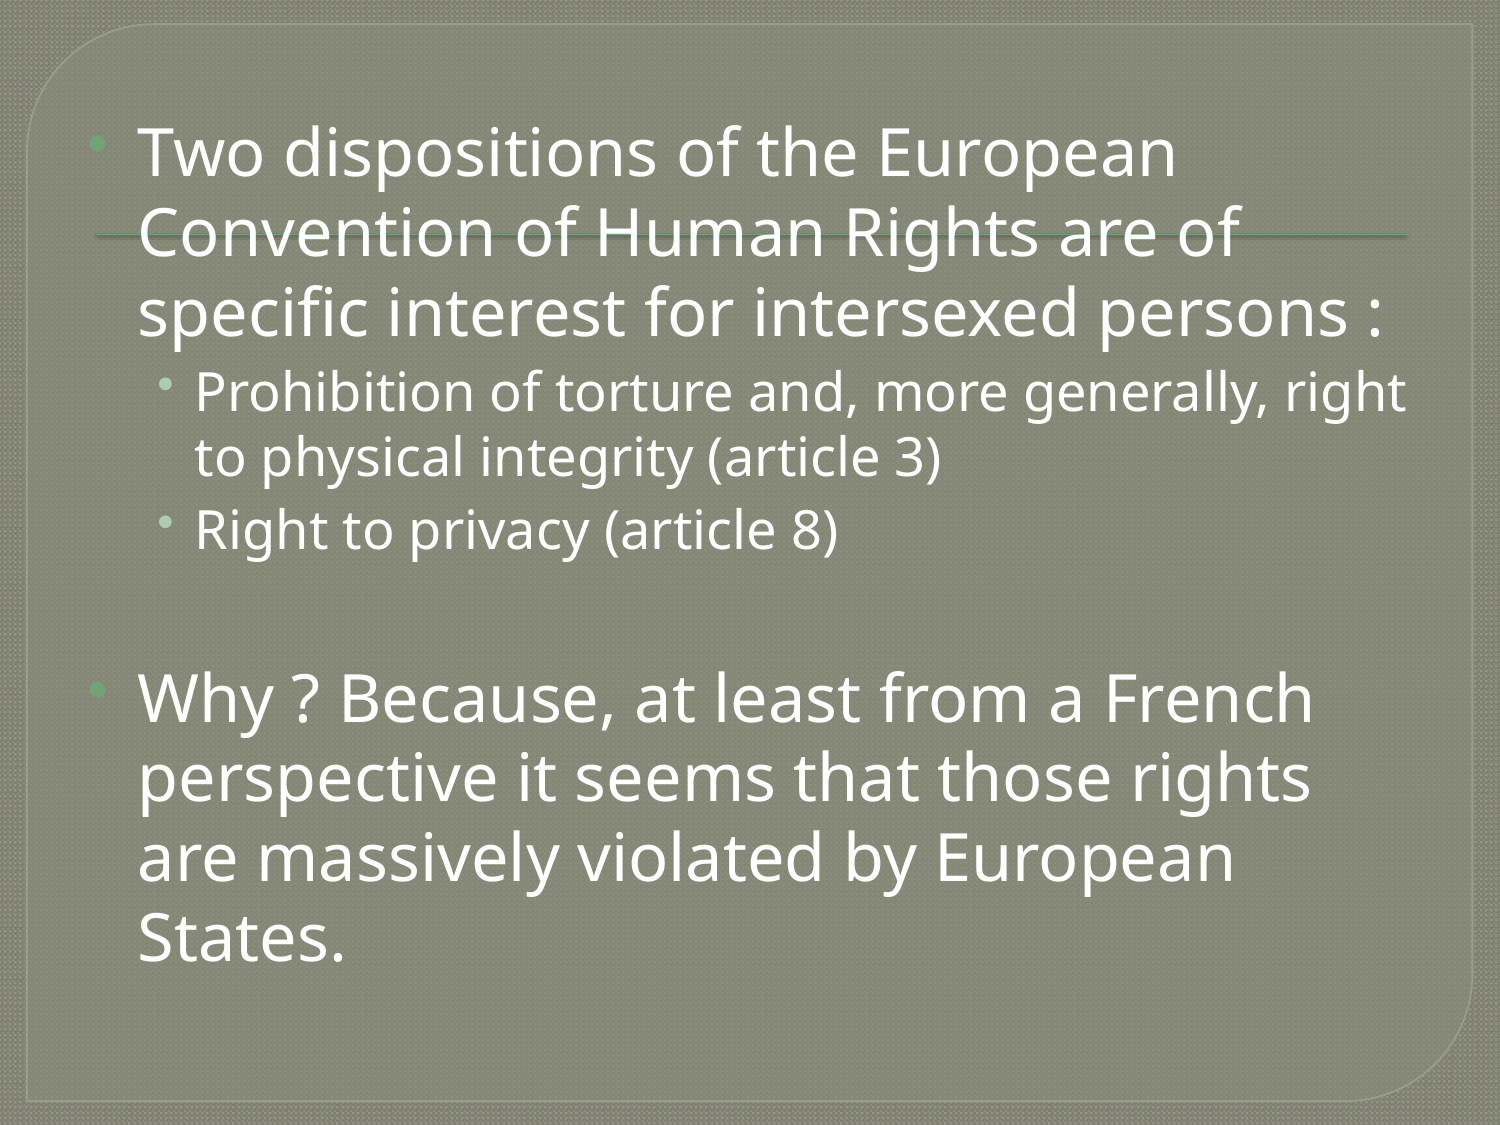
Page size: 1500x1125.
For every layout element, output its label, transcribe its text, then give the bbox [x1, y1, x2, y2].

list Two dispositions of the European Convention of Human Rights are of specific interest for intersexed persons : Prohibition of torture and, more generally, right to physical integrity (article 3) Right to privacy (article 8) Why ? Because, at least from a French perspective it seems that those rights are massively violated by European States. [75, 102, 1425, 1013]
